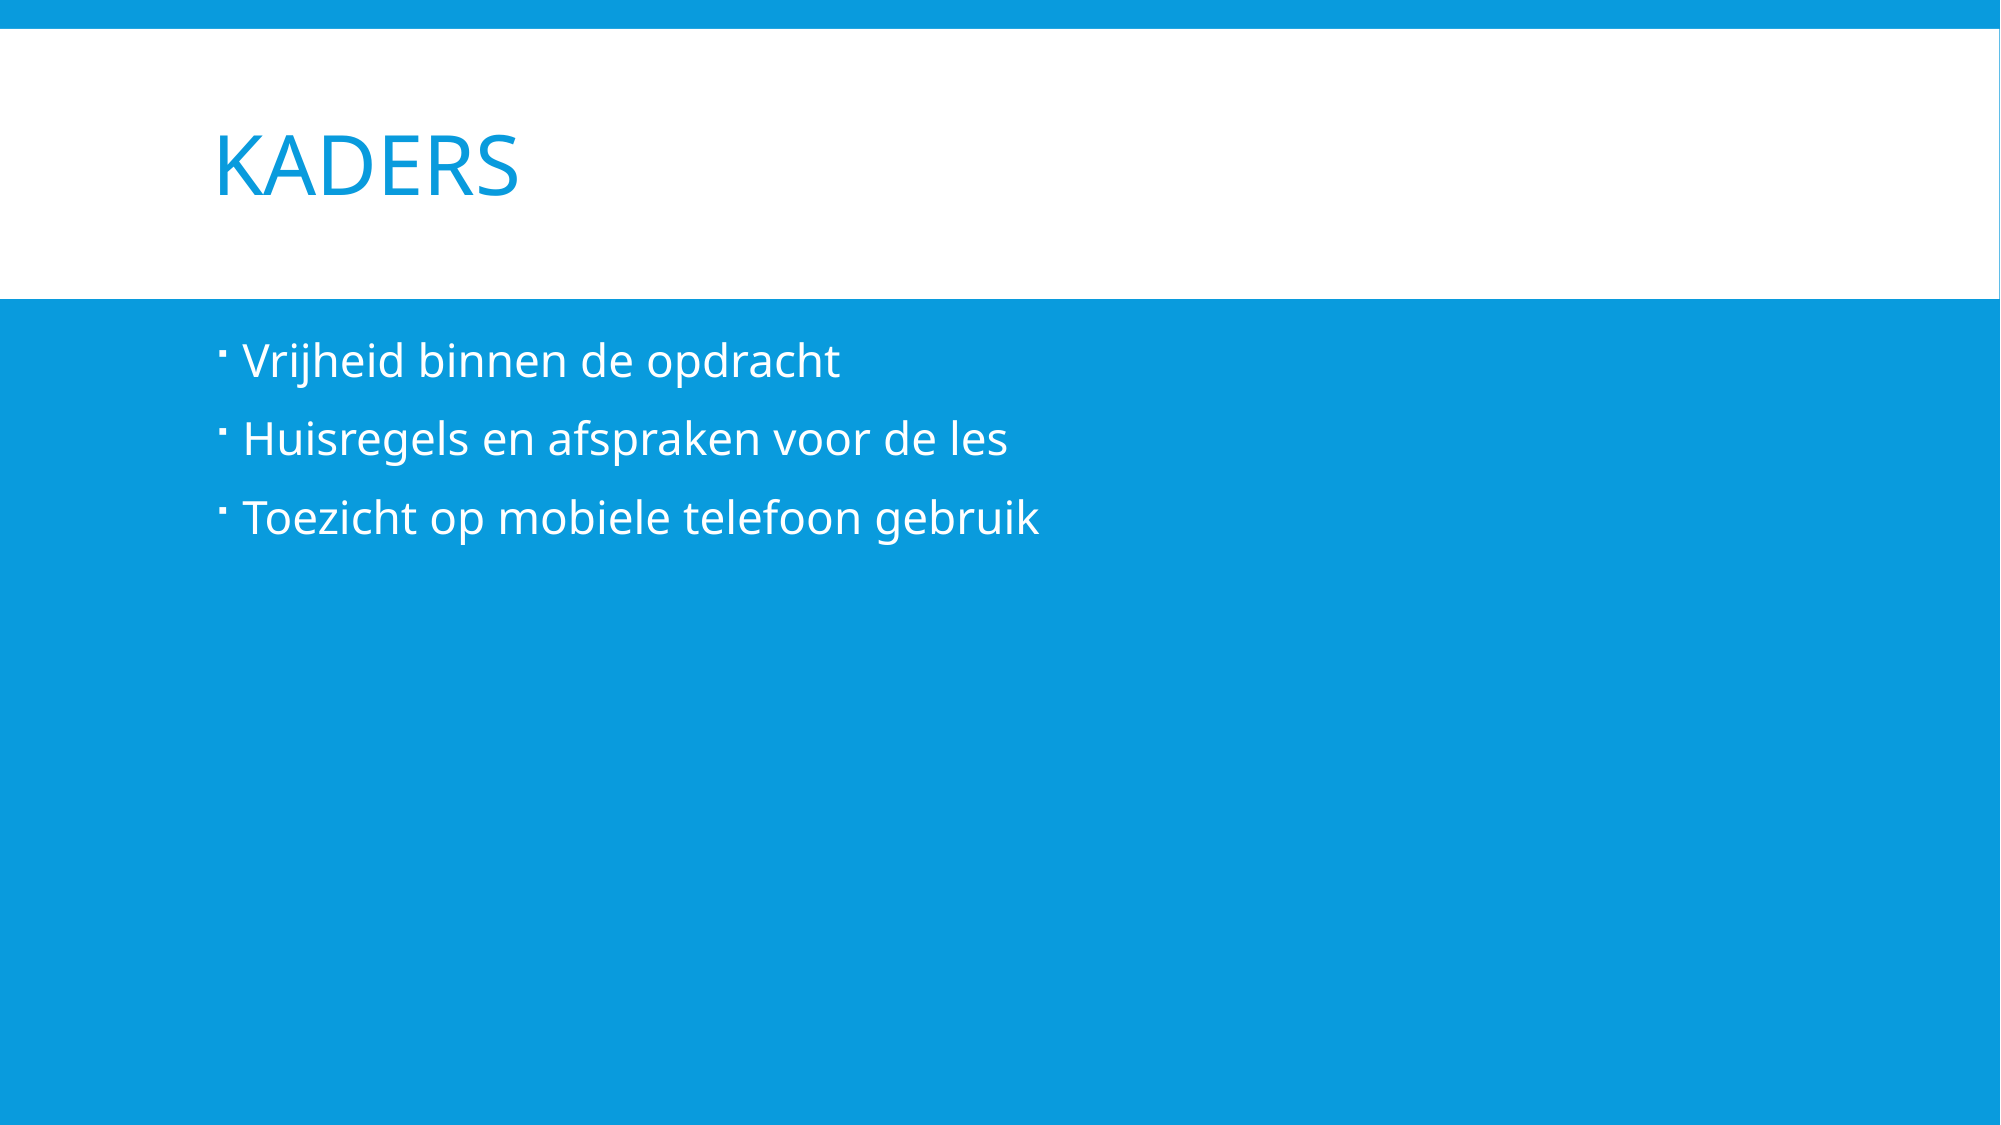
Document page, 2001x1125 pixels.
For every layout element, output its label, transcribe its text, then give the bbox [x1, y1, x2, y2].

list Vrijheid binnen de opdracht Huisregels en afspraken voor de les Toezicht op mobiele telefoon gebruik [197, 329, 1803, 1020]
title kaders [197, 46, 1803, 295]
